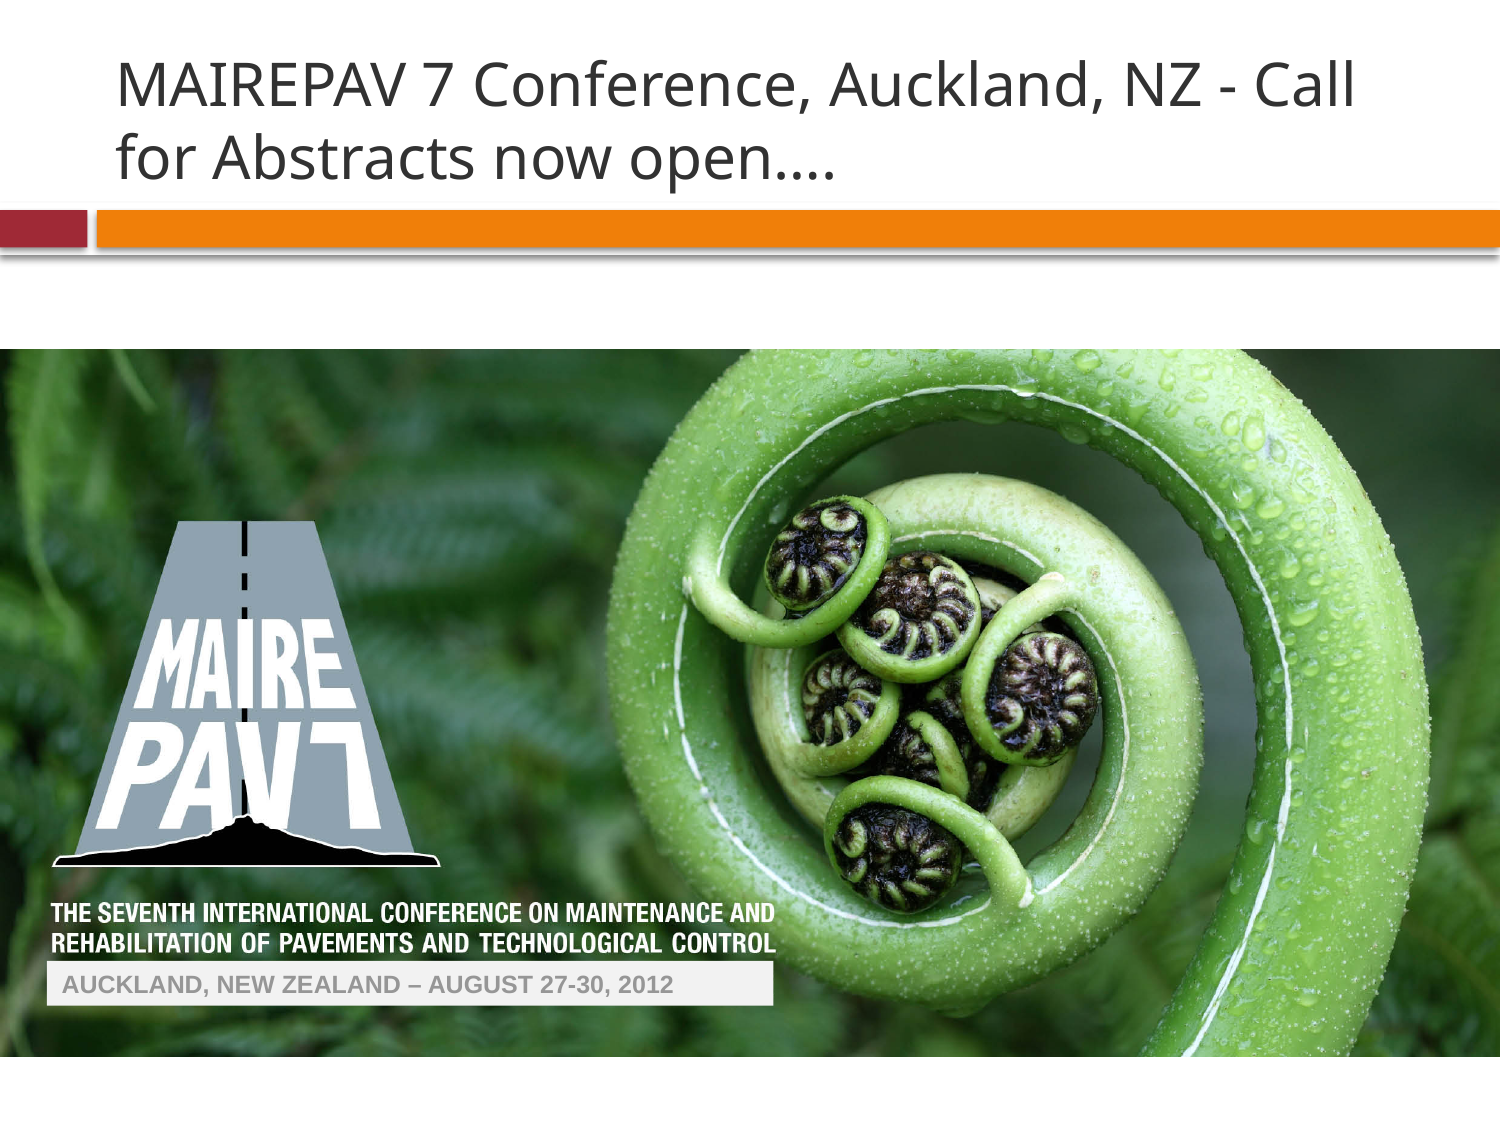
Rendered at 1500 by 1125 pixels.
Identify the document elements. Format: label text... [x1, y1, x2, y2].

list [0, 349, 1500, 1058]
title MAIREPAV 7 Conference, Auckland, NZ - Call for Abstracts now open…. [100, 37, 1438, 200]
